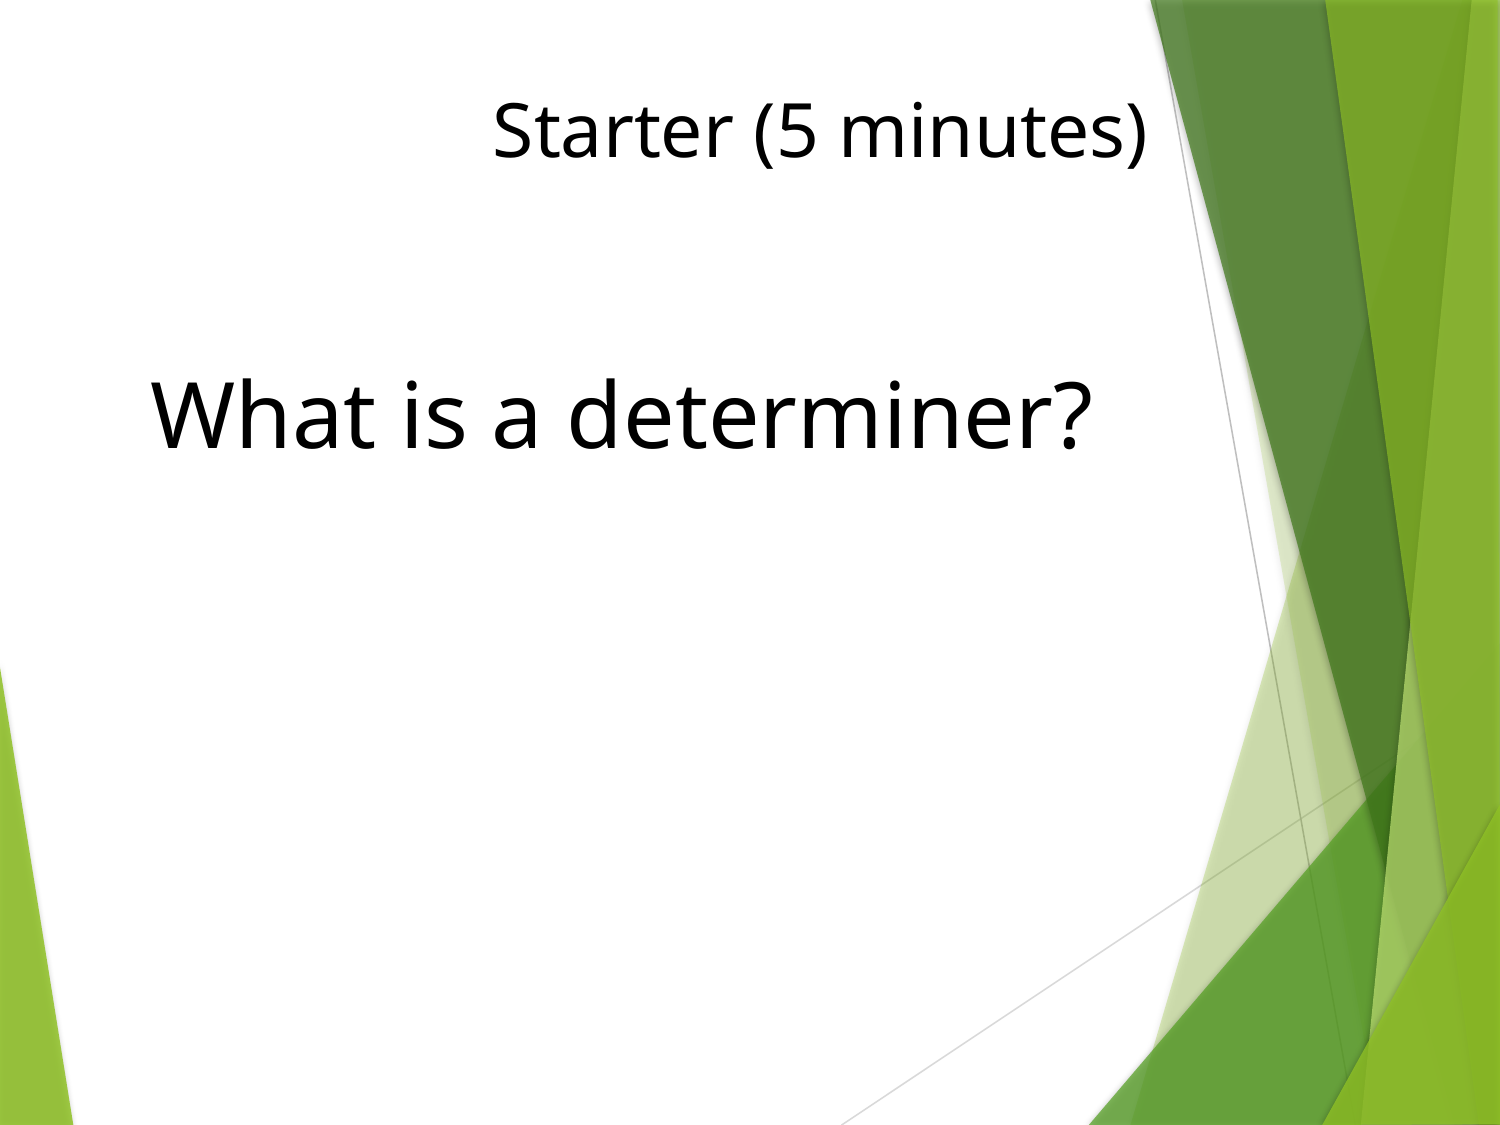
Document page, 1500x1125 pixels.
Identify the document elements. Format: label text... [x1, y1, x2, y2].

text_box Starter (5 minutes) [478, 75, 1471, 180]
text_box What is a determiner? [135, 349, 1152, 475]
